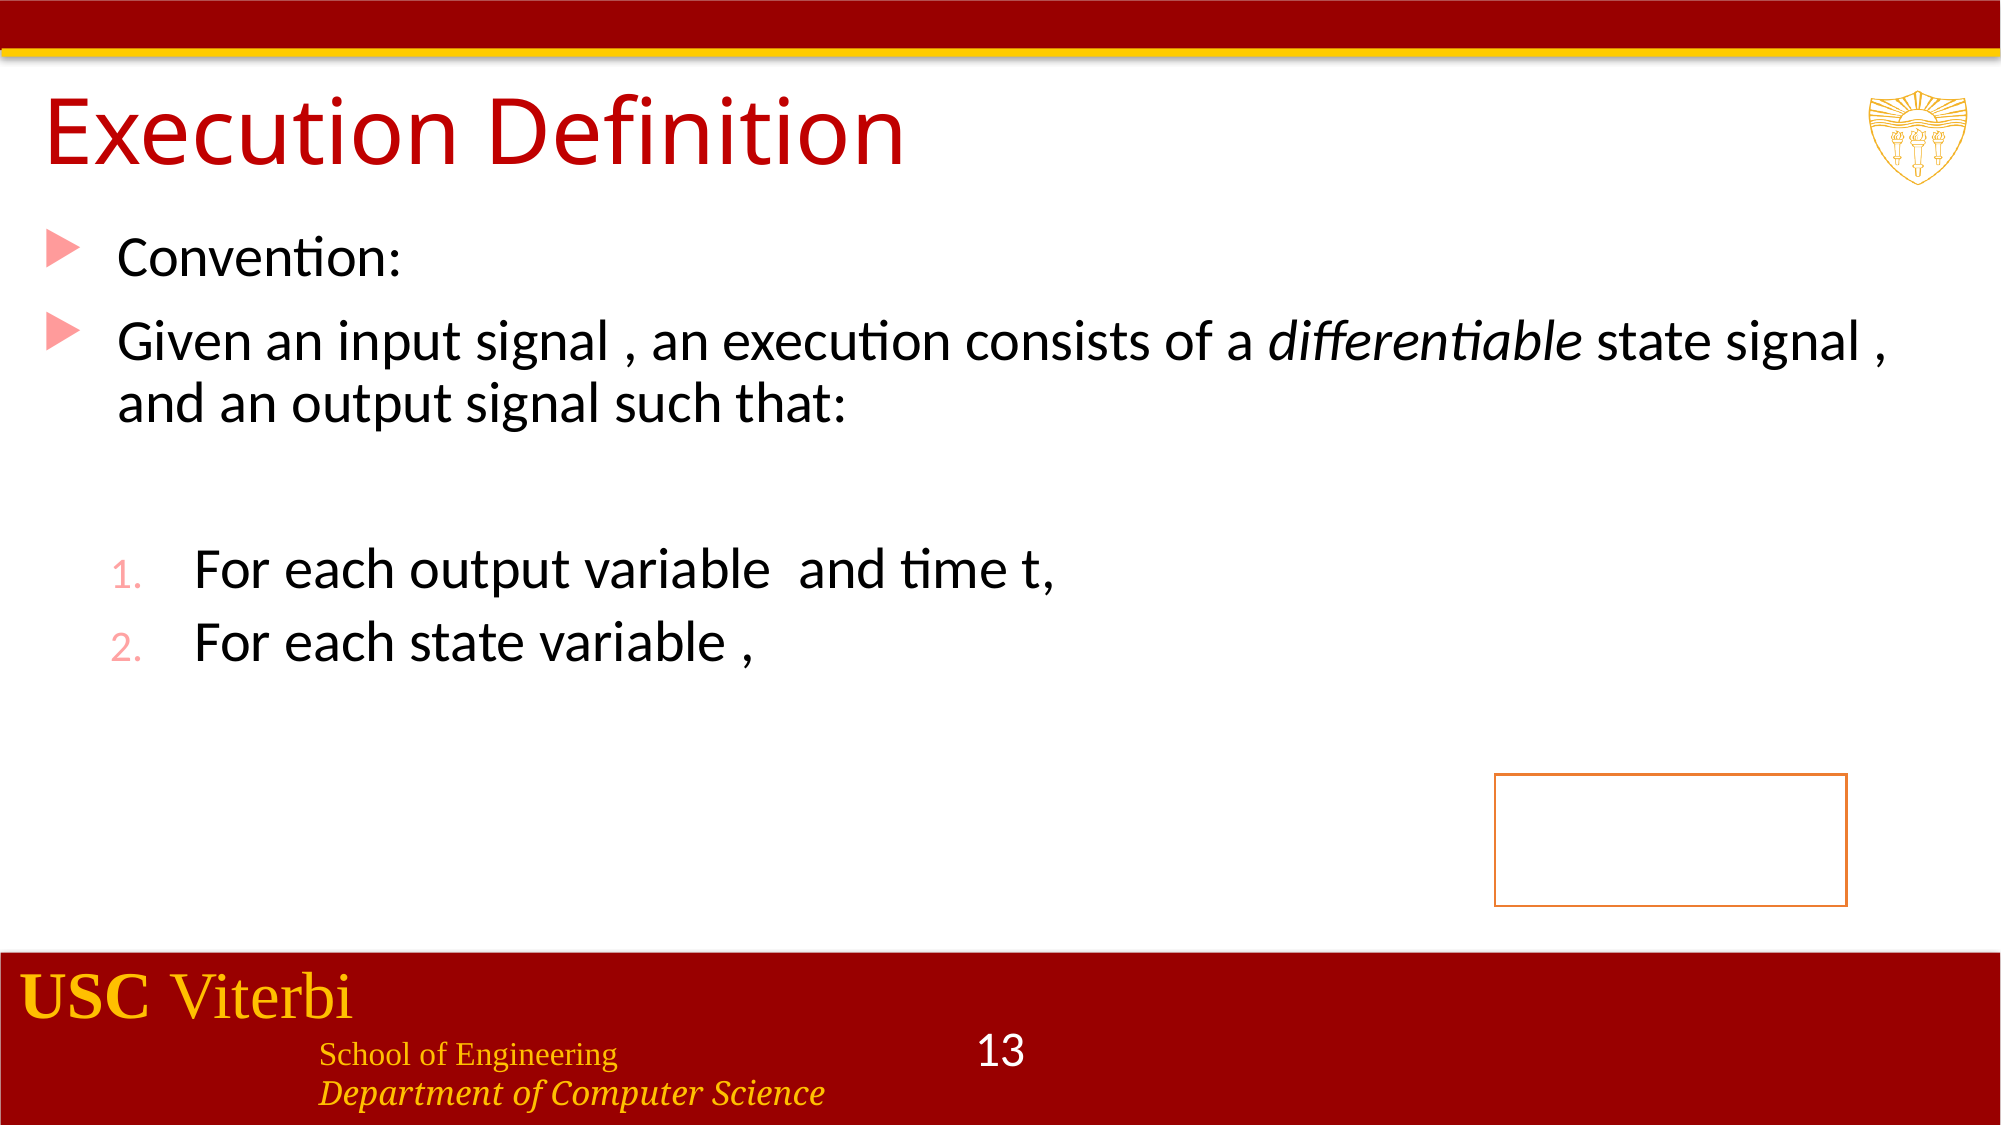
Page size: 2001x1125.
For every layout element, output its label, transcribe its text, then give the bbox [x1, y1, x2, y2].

picture [1836, 76, 2000, 199]
slide_number 13 [774, 1016, 1225, 1077]
title Execution Definition [27, 70, 1819, 199]
